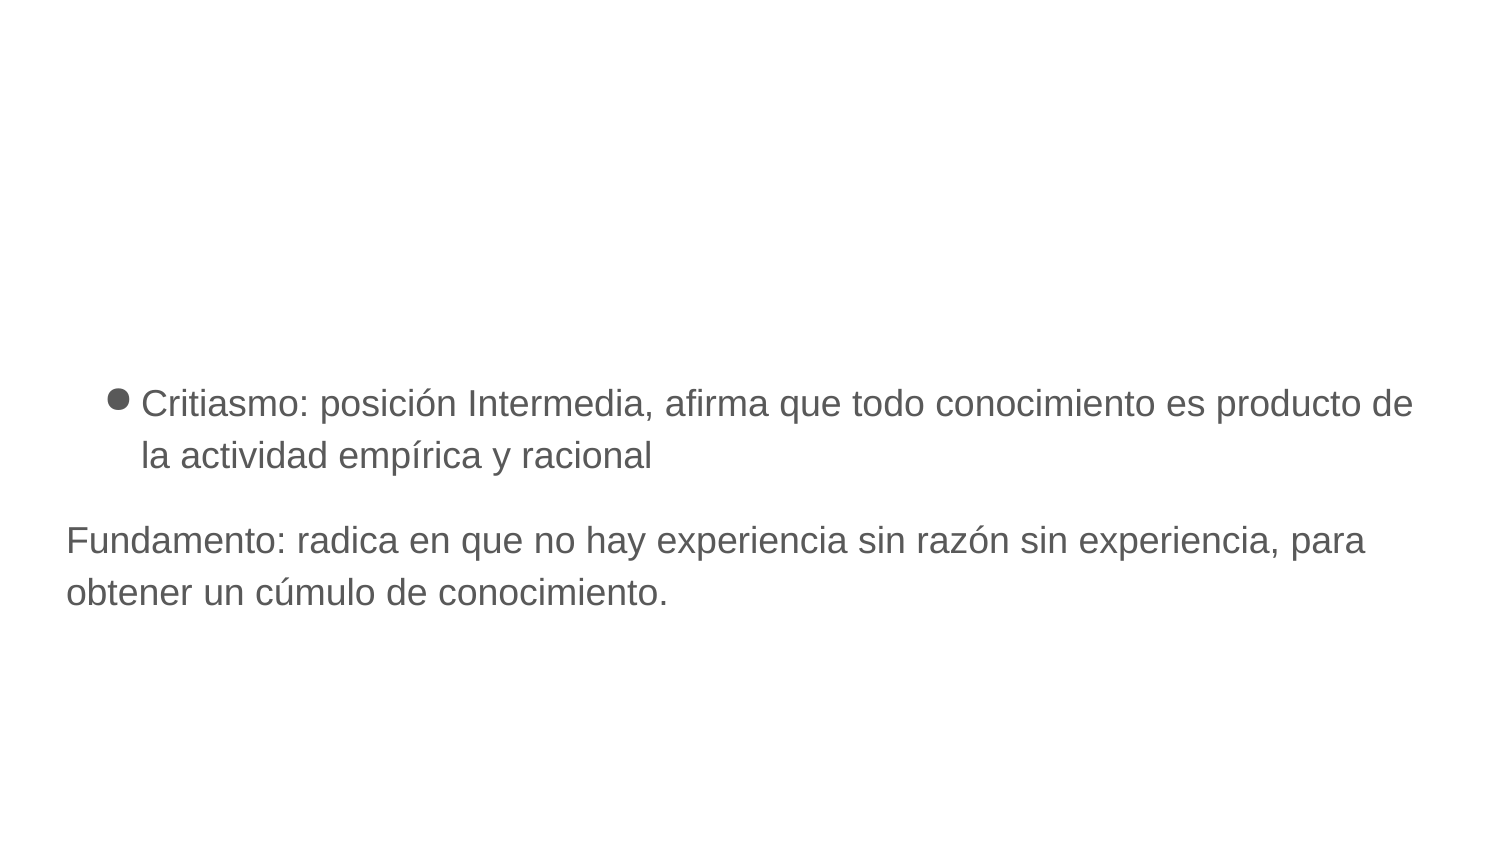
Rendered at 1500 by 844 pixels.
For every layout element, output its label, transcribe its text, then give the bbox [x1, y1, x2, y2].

list Critiasmo: posición Intermedia, afirma que todo conocimiento es producto de la actividad empírica y racional Fundamento: radica en que no hay experiencia sin razón sin experiencia, para obtener un cúmulo de conocimiento. [51, 357, 1449, 638]
